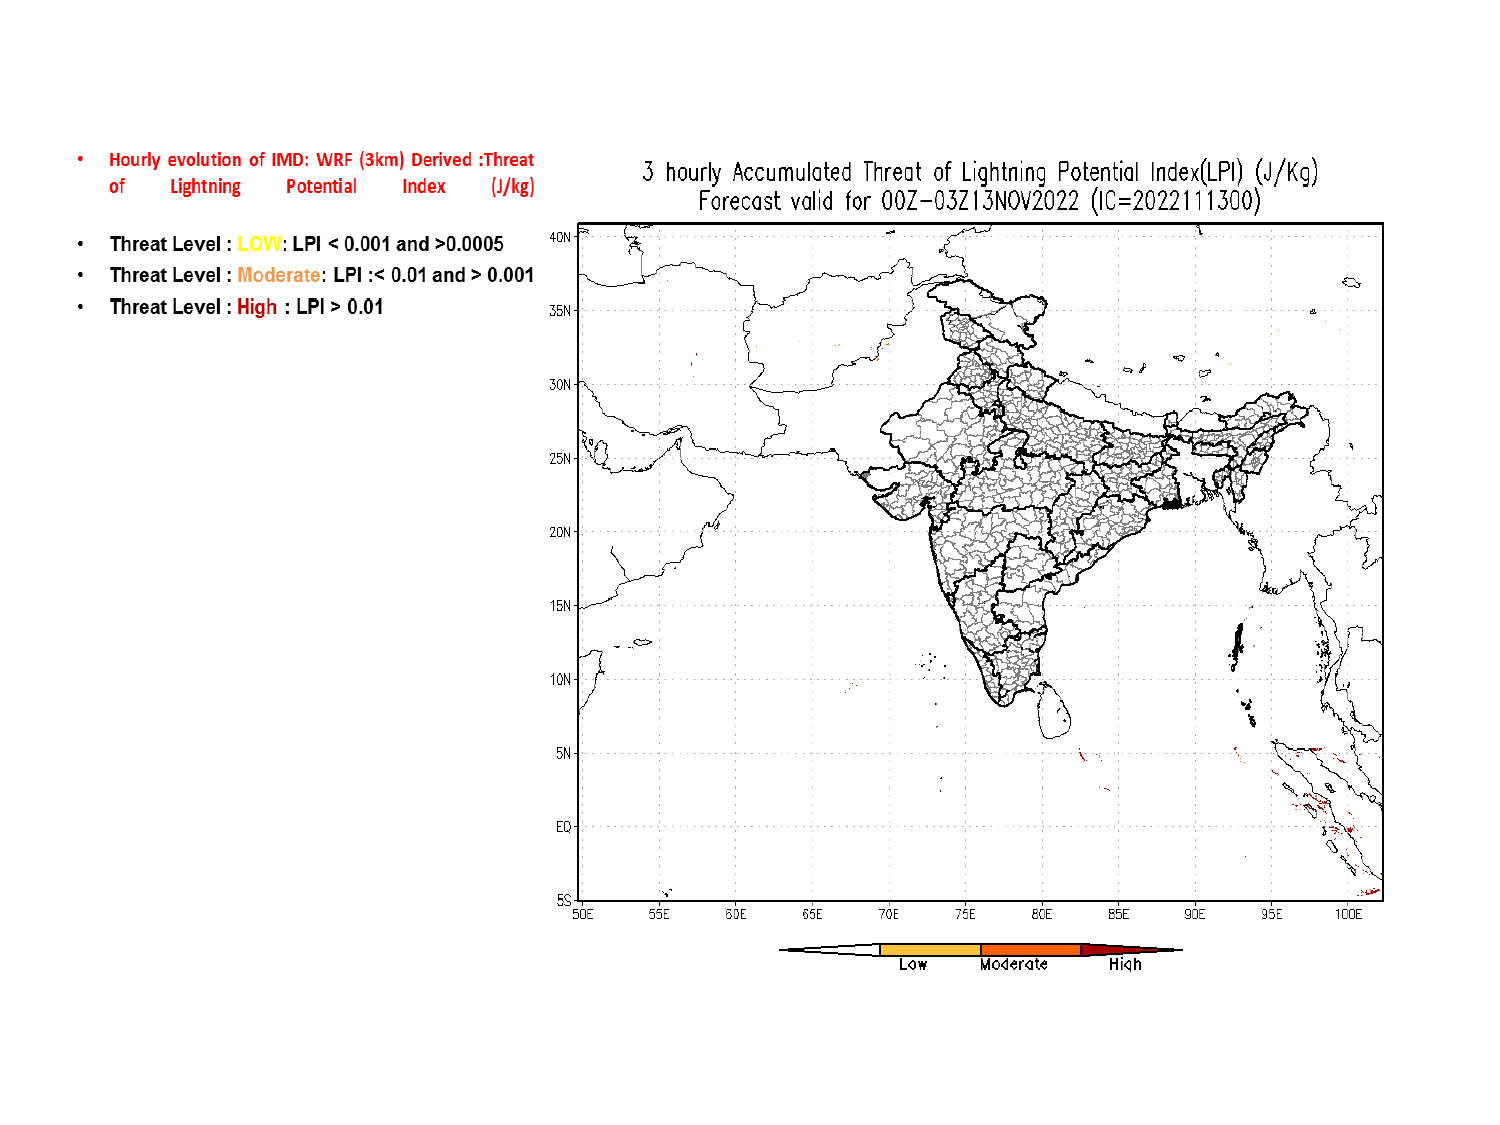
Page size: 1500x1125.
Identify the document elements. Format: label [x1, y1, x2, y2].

picture [74, 149, 1426, 976]
